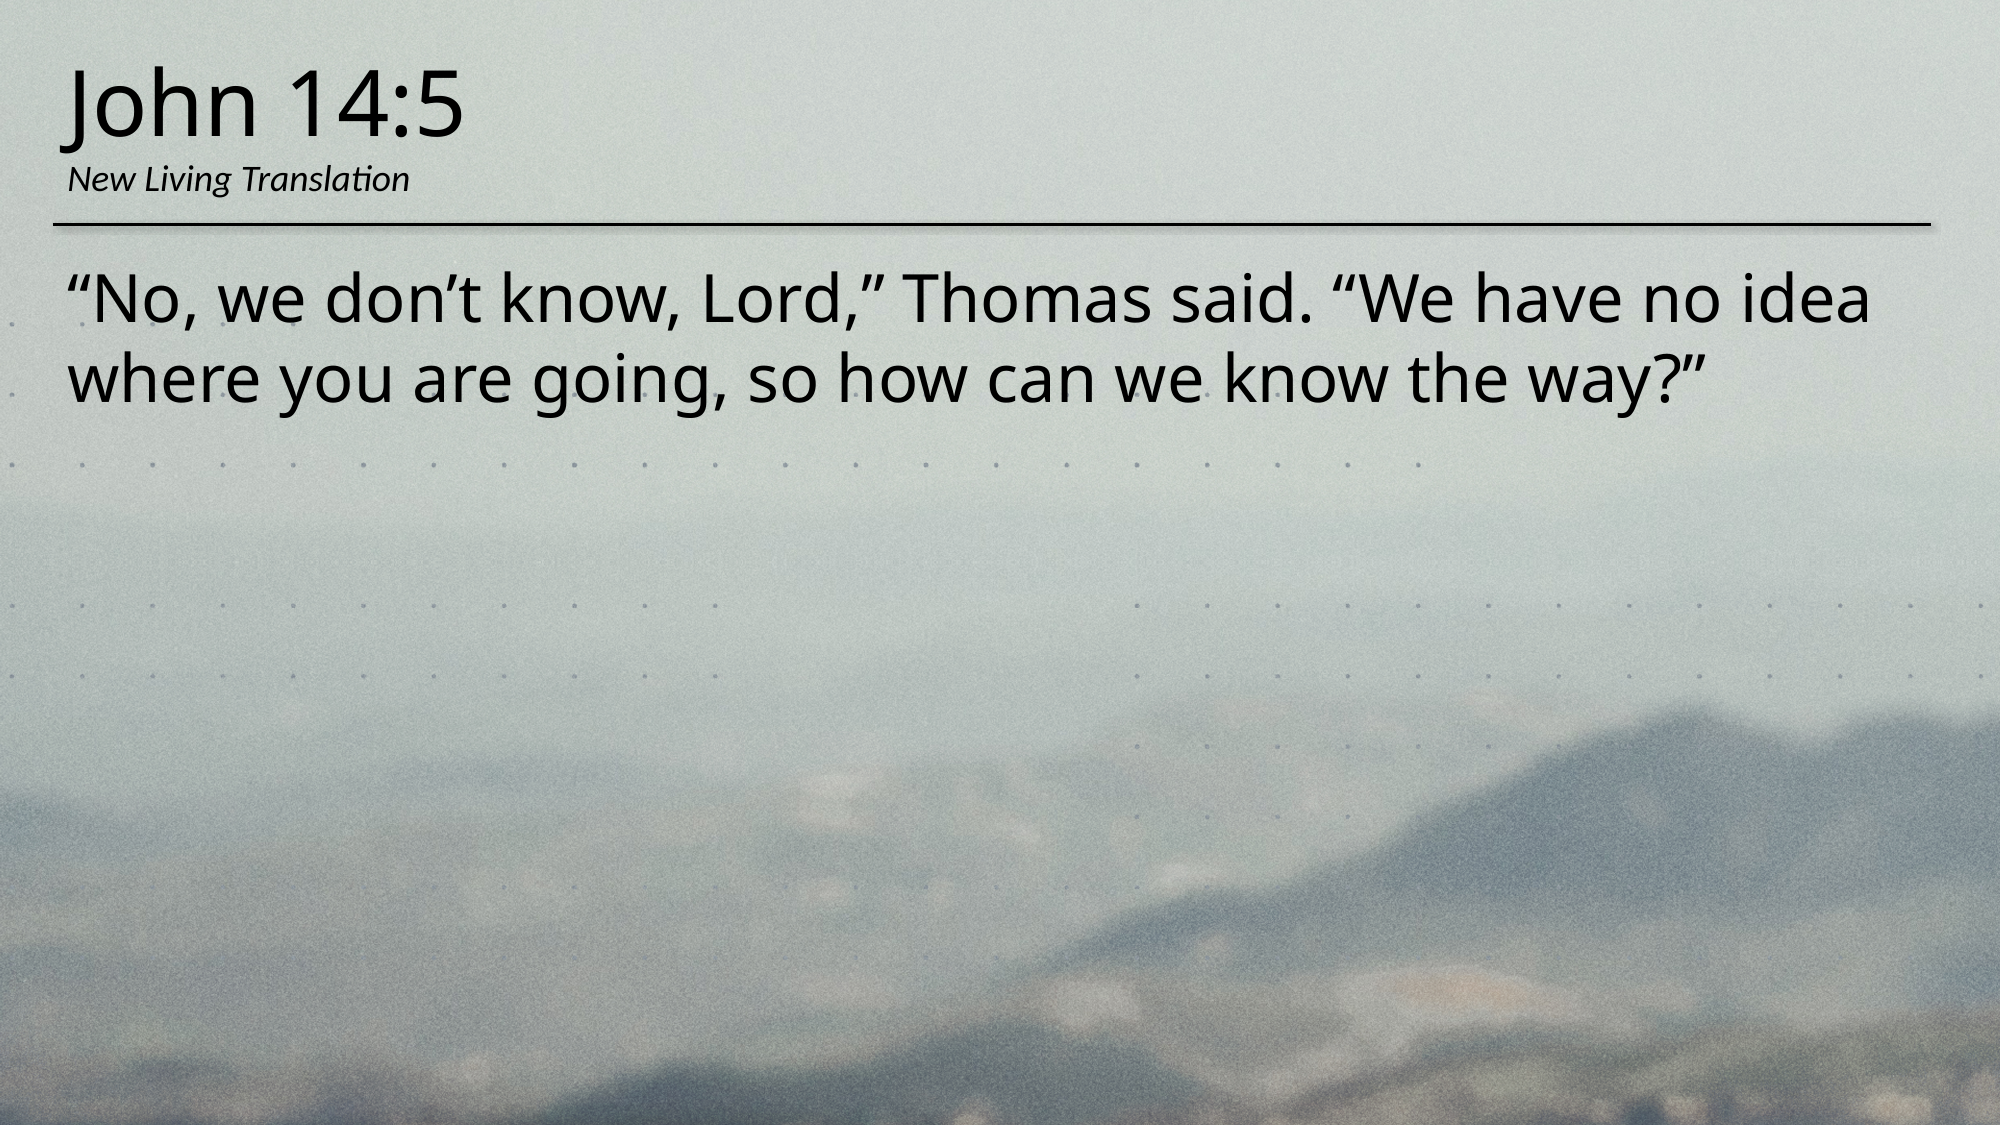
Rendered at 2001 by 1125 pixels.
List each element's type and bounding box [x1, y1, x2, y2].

list [0, 0, 2000, 1125]
